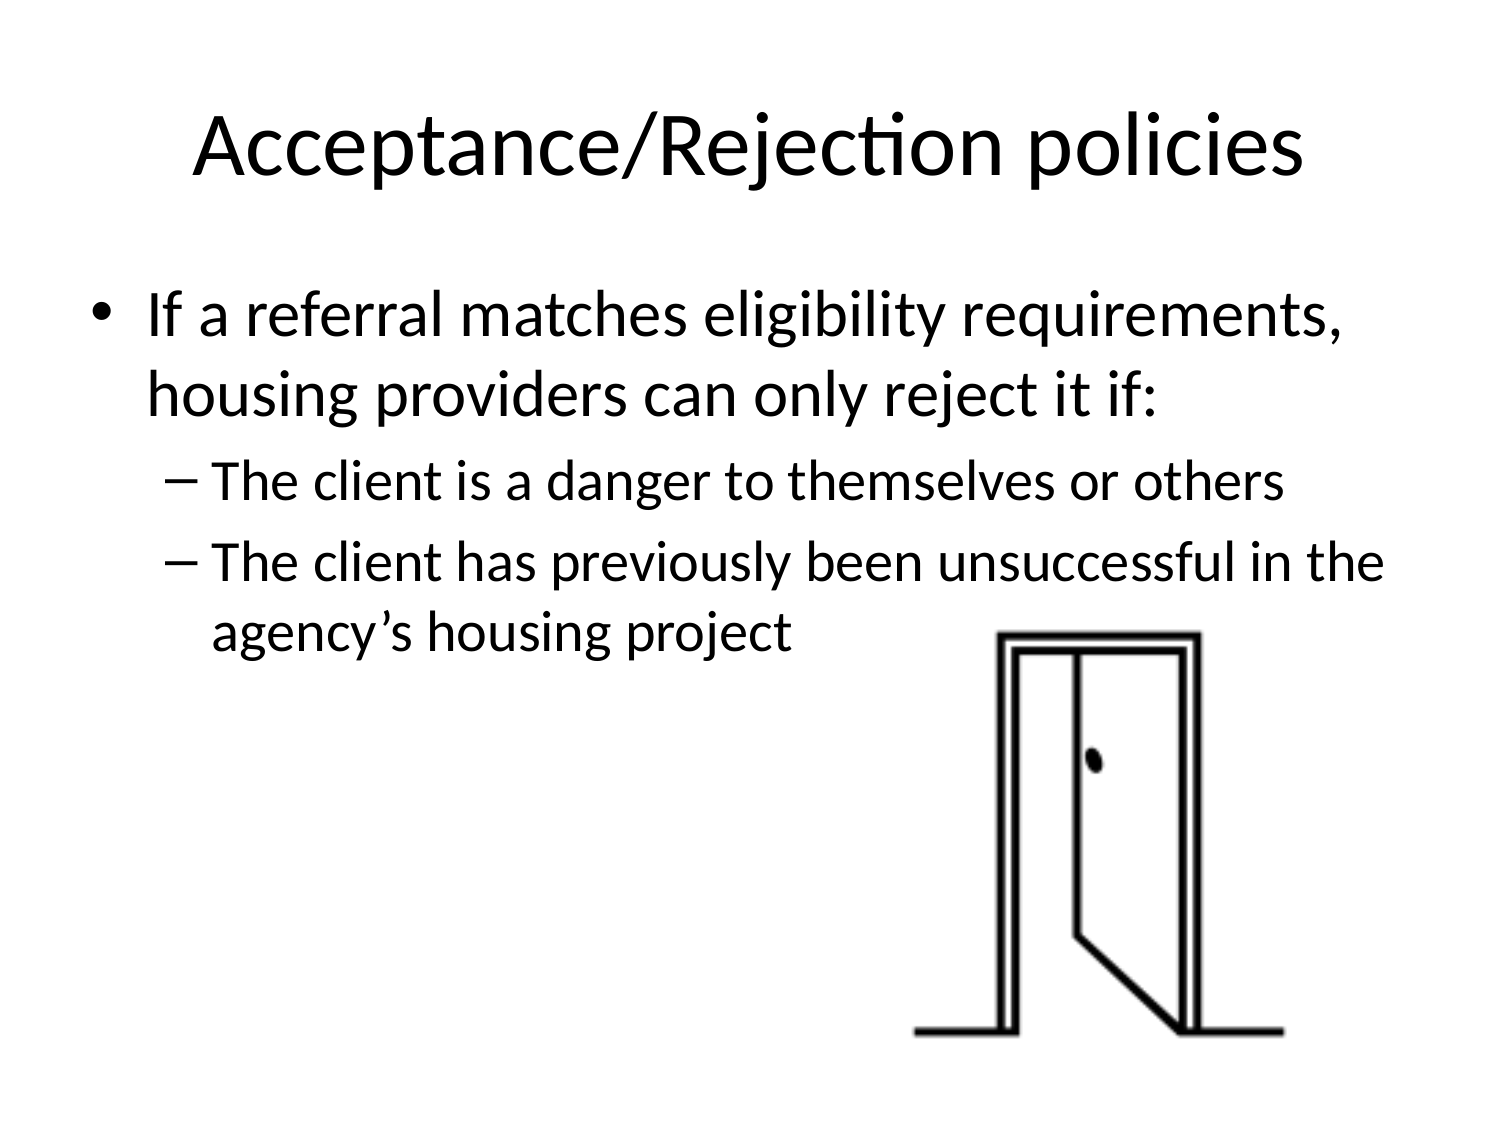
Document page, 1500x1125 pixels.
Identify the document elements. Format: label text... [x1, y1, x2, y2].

title Acceptance/Rejection policies [75, 45, 1425, 233]
picture [824, 562, 1376, 1113]
list If a referral matches eligibility requirements, housing providers can only reject it if: The client is a danger to themselves or others The client has previously been unsuccessful in the agency’s housing project [75, 262, 1425, 1005]
